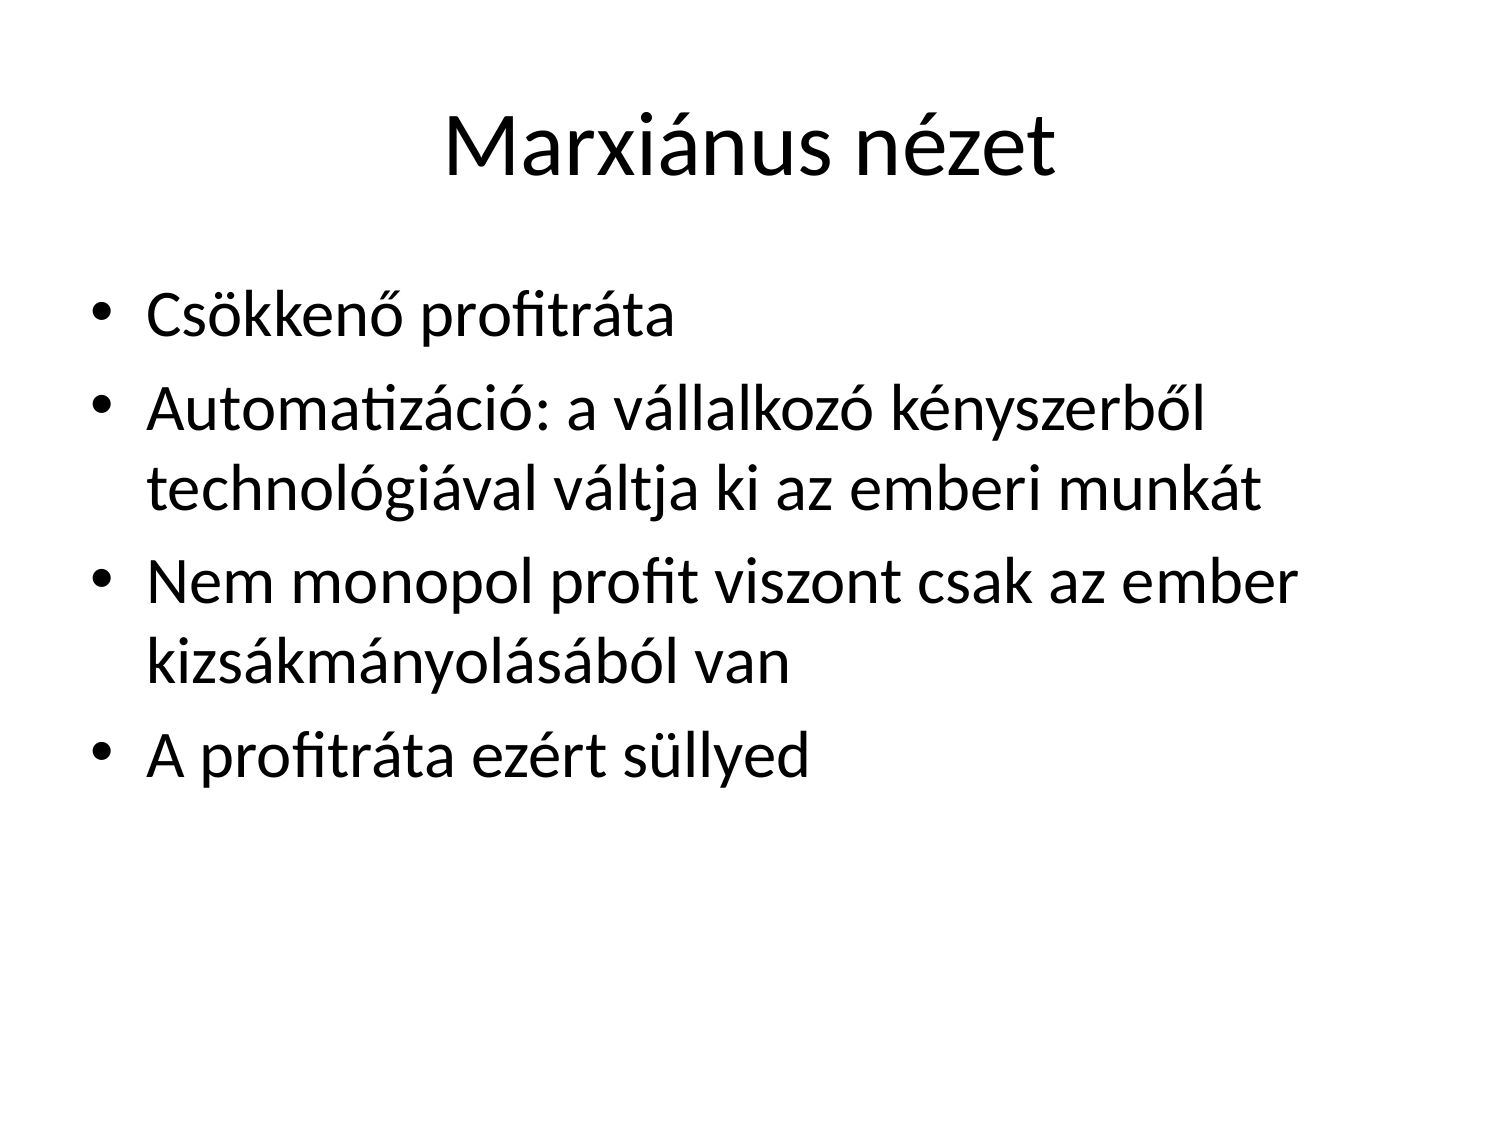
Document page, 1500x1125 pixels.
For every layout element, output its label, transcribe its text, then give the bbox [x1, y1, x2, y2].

title Marxiánus nézet [75, 45, 1425, 233]
list Csökkenő profitráta Automatizáció: a vállalkozó kényszerből technológiával váltja ki az emberi munkát Nem monopol profit viszont csak az ember kizsákmányolásából van A profitráta ezért süllyed [75, 262, 1425, 1005]
